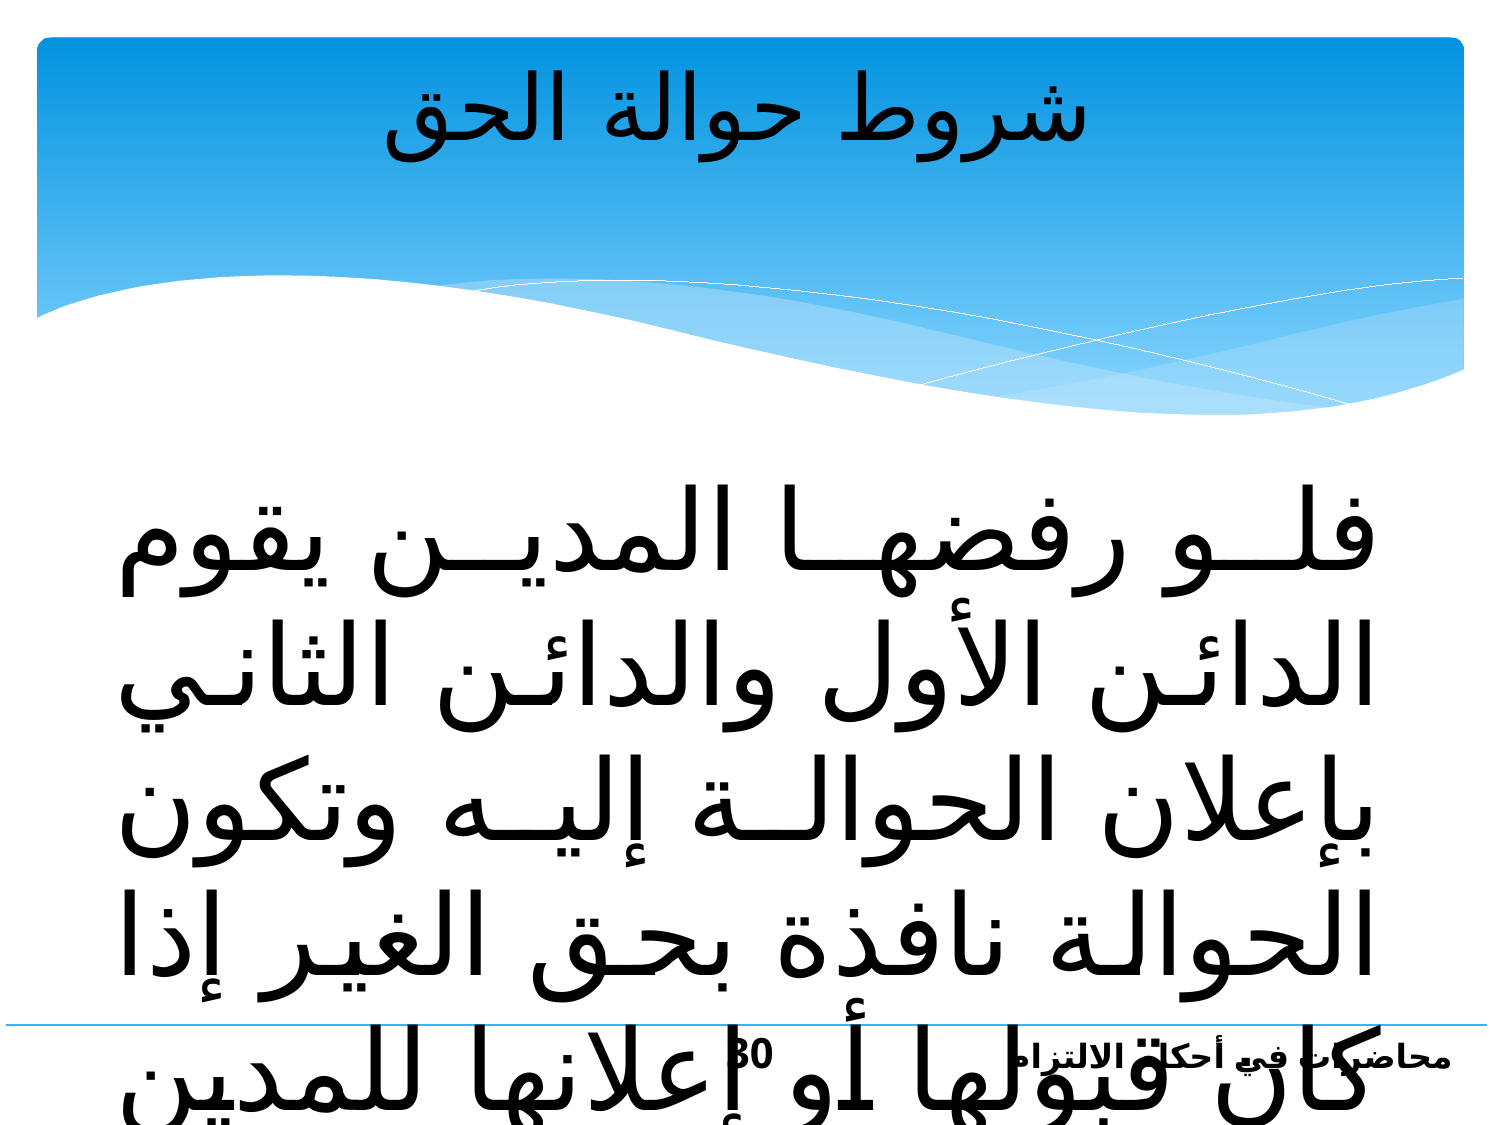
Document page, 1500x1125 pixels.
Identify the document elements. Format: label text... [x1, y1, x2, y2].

text_box 30 [654, 1025, 846, 1086]
title شروط حوالة الحق [62, 37, 1413, 170]
text_box محاضرات في أحكام الالتزام [847, 1025, 1469, 1086]
list فلو رفضها المدين يقوم الدائن الأول والدائن الثاني بإعلان الحوالة إليه وتكون الحوالة نافذة بحق الغير إذا كان قبولها أو إعلانها للمدين ثابت التأريخ. [99, 449, 1397, 988]
